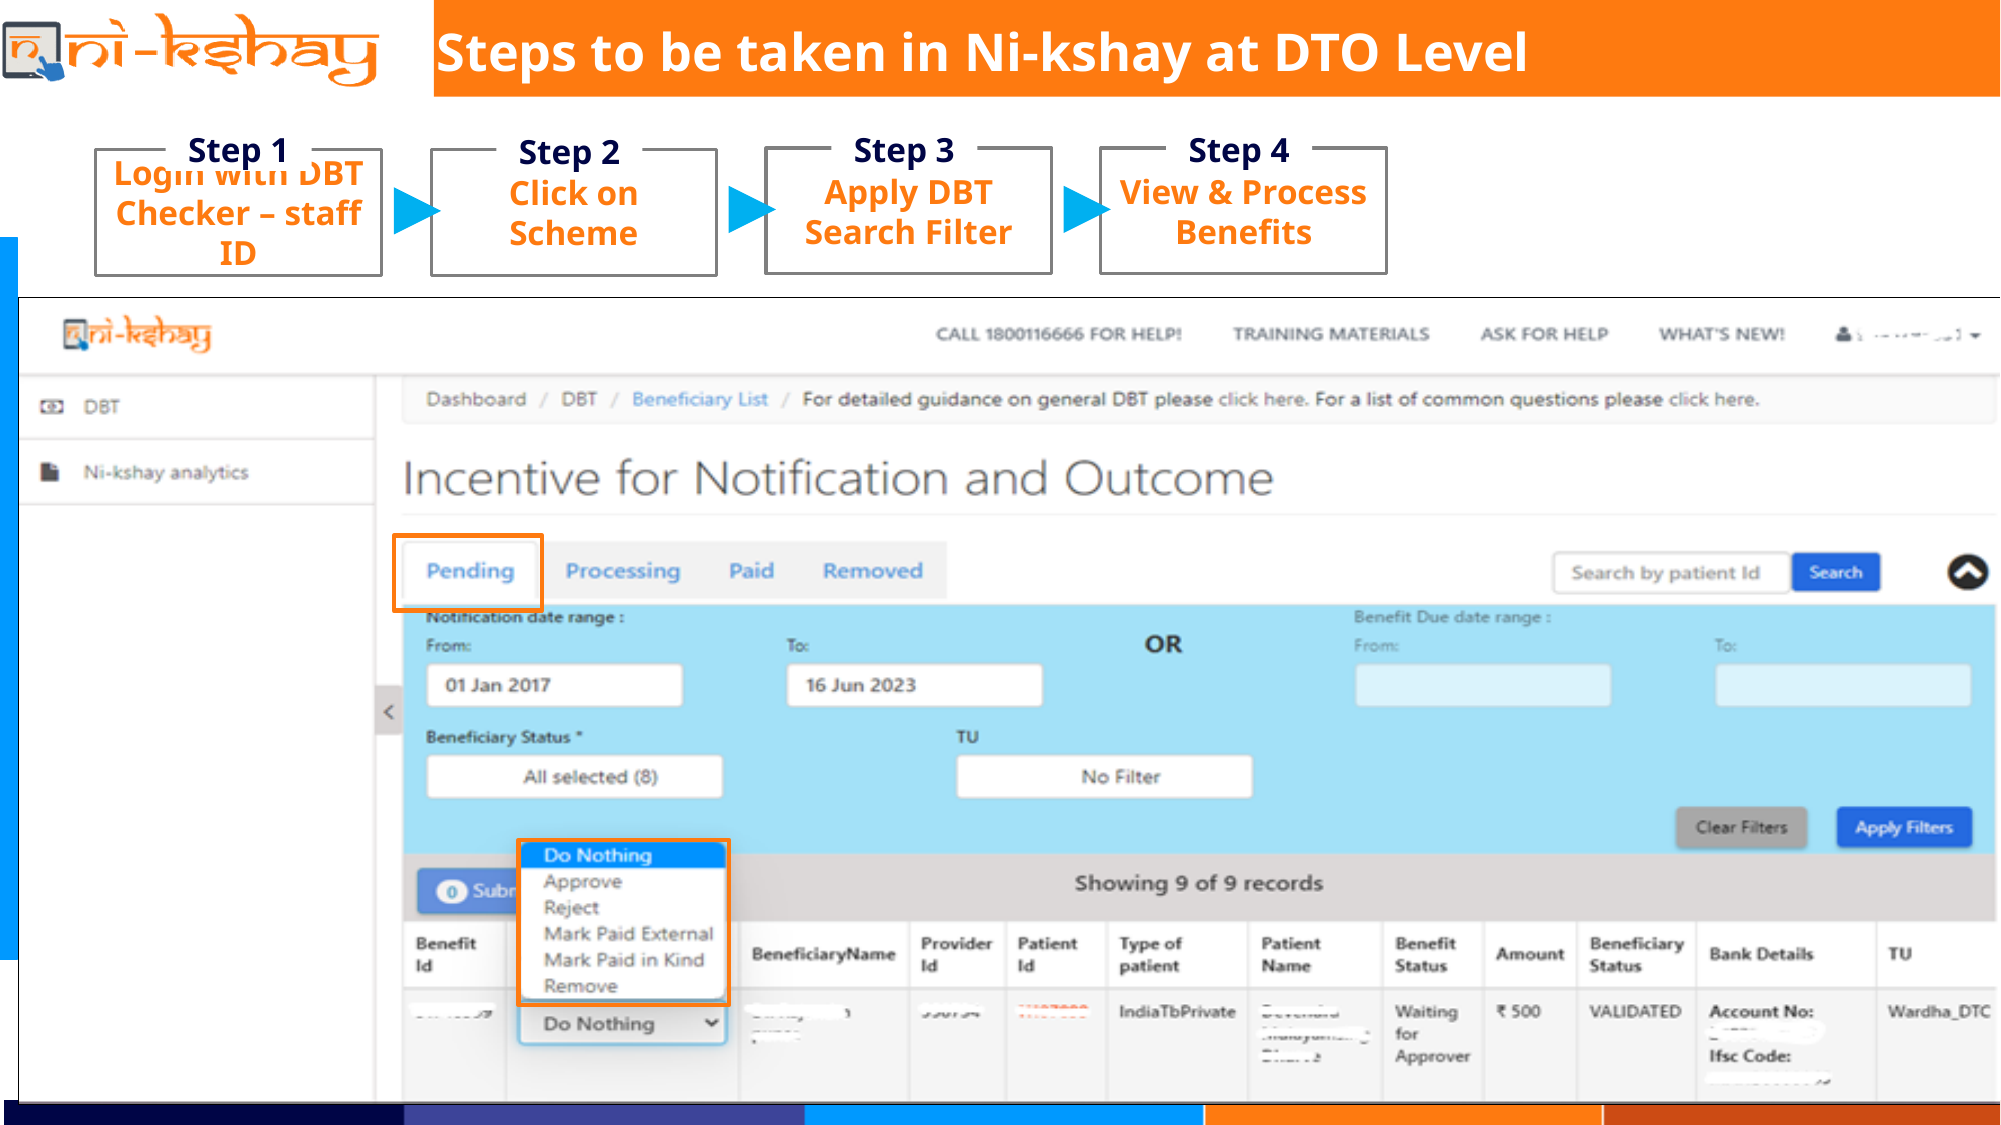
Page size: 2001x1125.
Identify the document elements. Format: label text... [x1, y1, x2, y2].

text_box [95, 127, 382, 276]
picture [0, 0, 382, 101]
text_box Steps to be taken in Ni-kshay at DTO Level [421, 1, 1890, 101]
text_box [1063, 185, 1095, 234]
text_box [393, 187, 425, 235]
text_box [1100, 127, 1387, 274]
text_box [728, 185, 760, 234]
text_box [431, 129, 718, 276]
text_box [765, 127, 1052, 274]
picture [4, 297, 2001, 1125]
